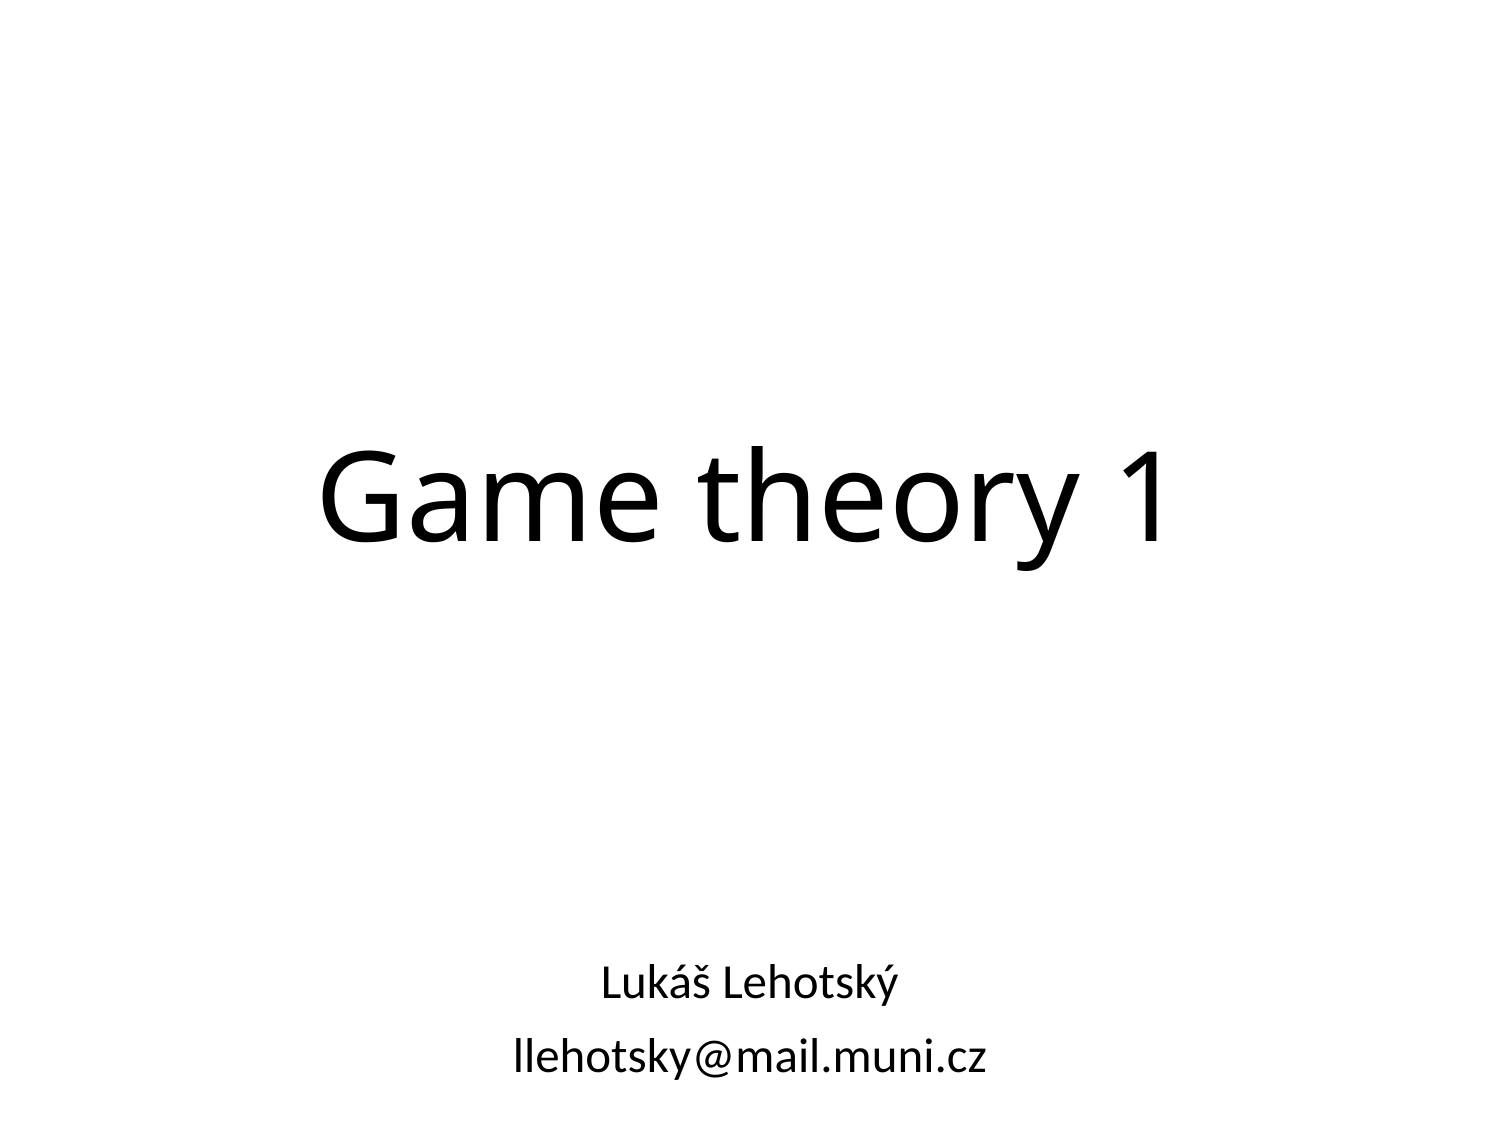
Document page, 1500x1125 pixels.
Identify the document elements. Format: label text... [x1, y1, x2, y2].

subtitle Lukáš Lehotský llehotsky@mail.muni.cz [187, 949, 1313, 1091]
title Game theory 1 [112, 184, 1388, 576]
